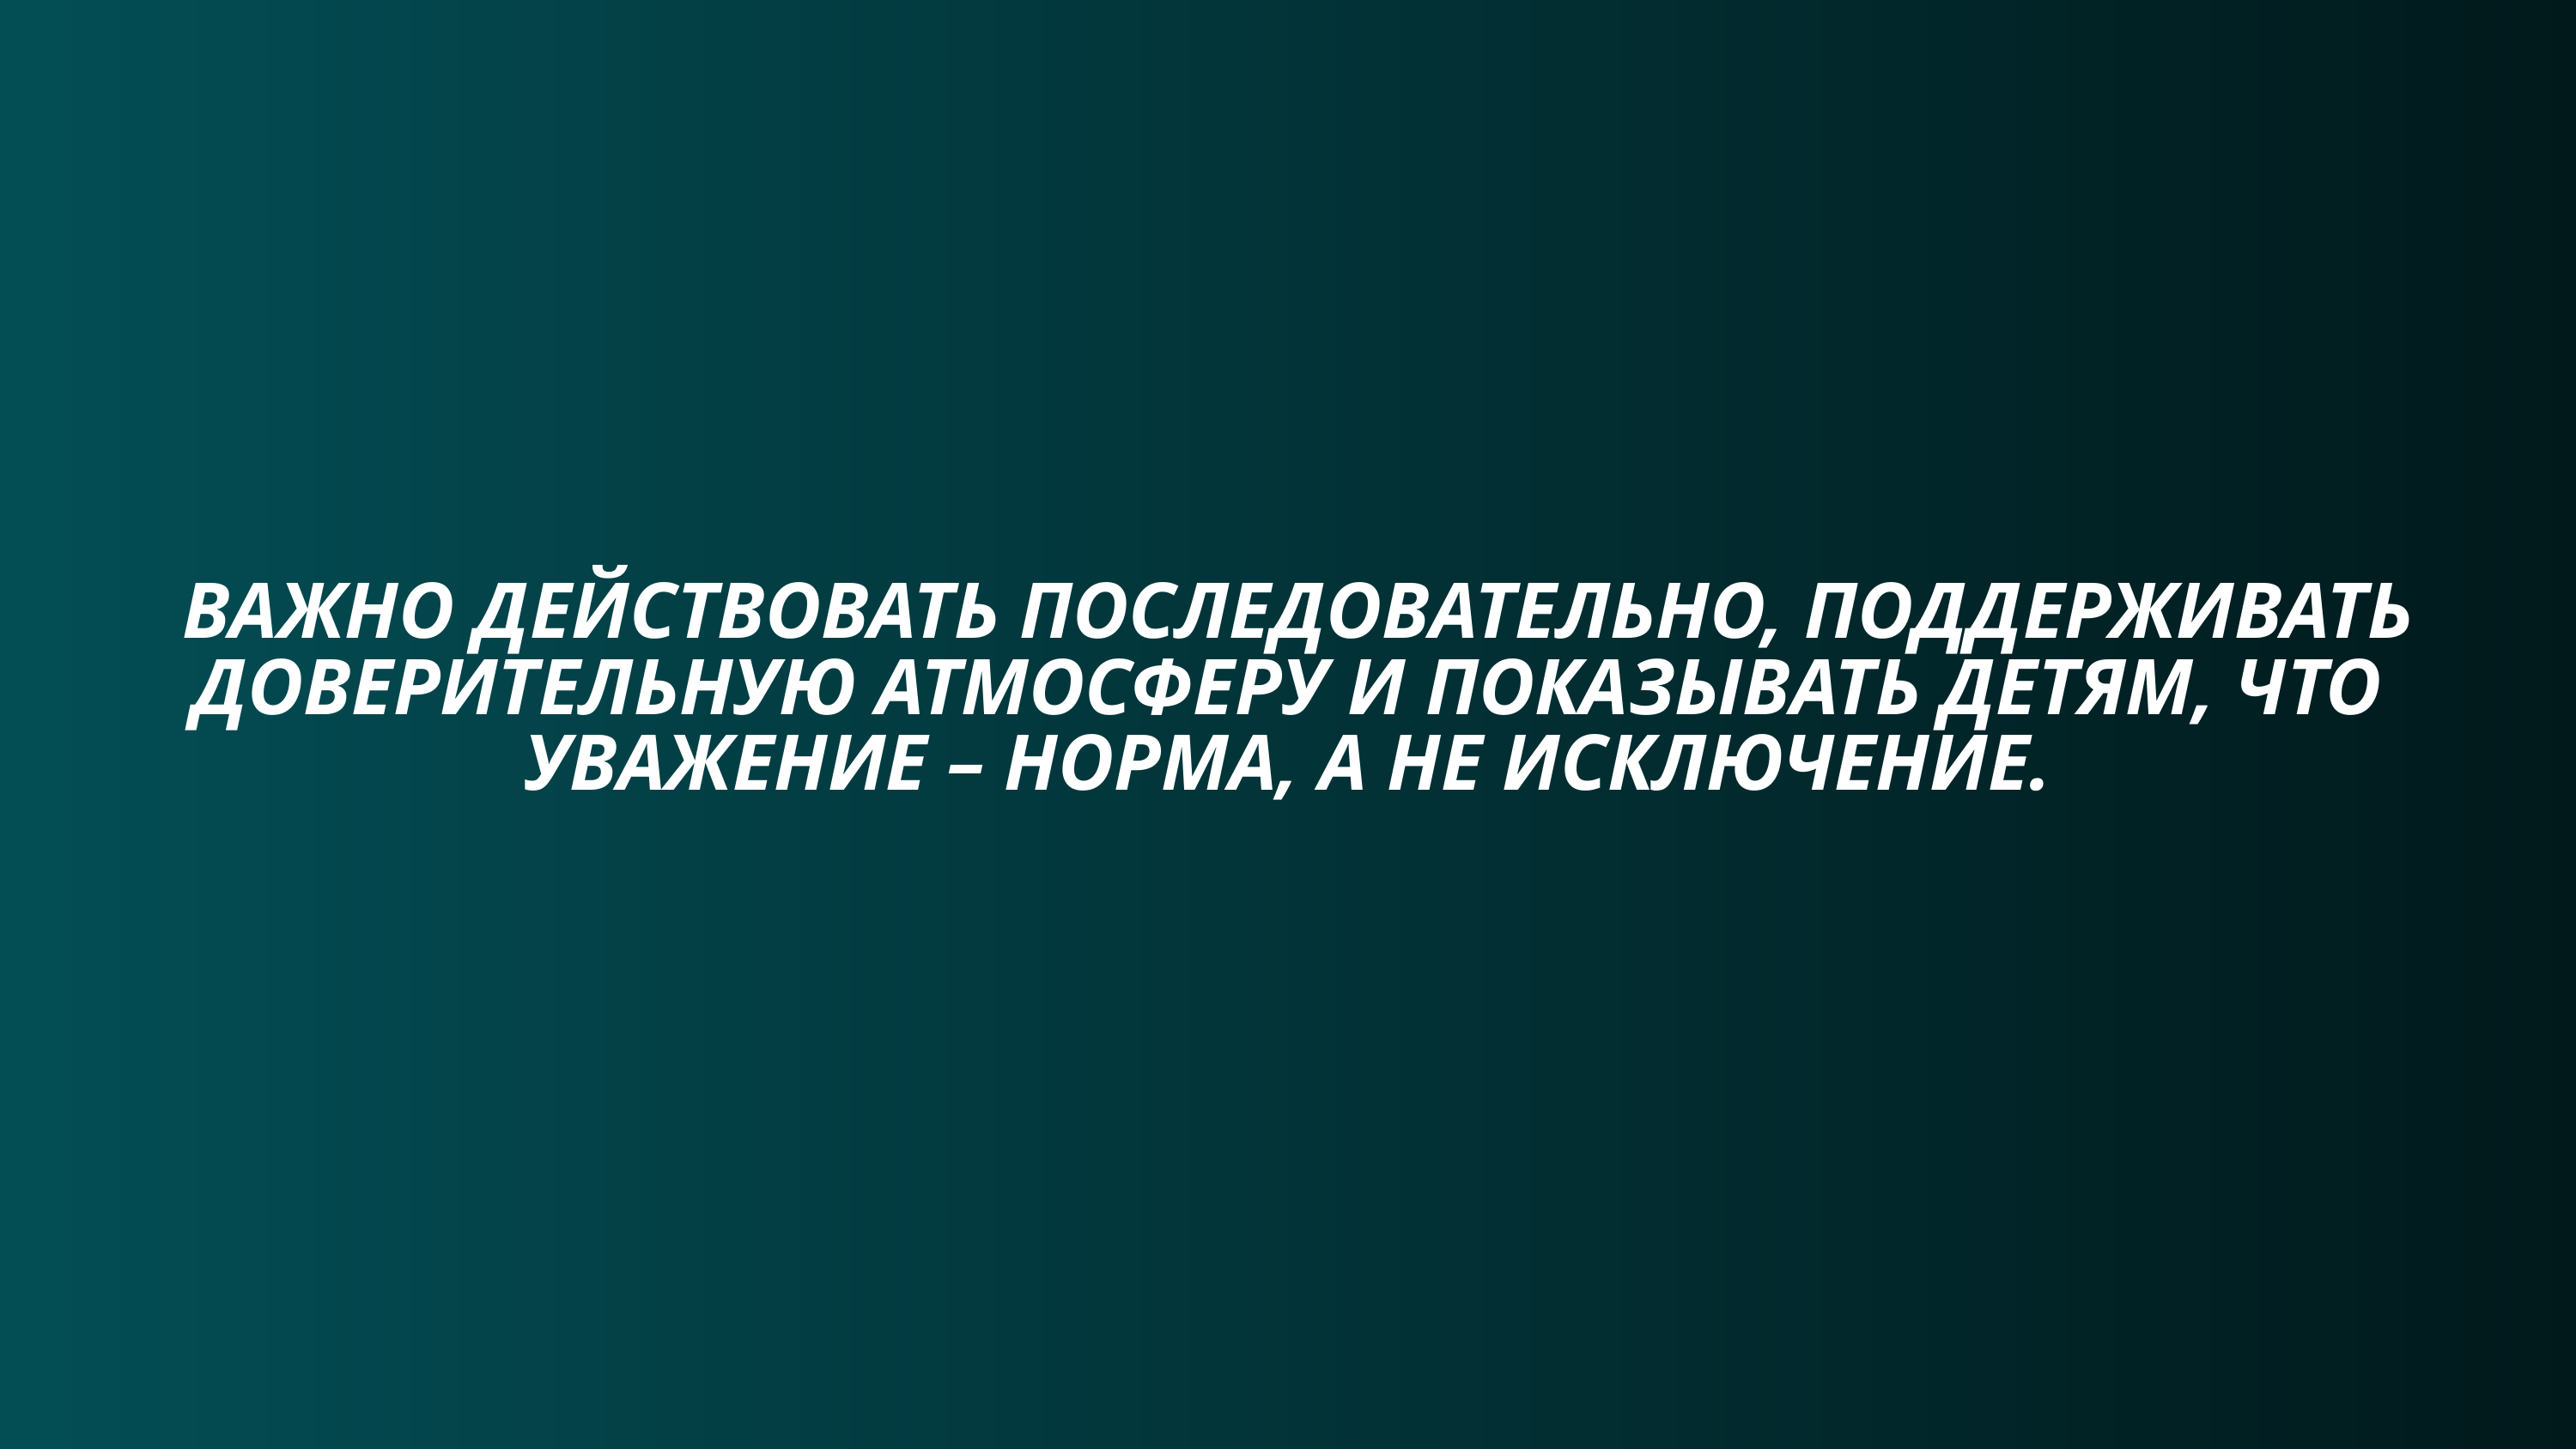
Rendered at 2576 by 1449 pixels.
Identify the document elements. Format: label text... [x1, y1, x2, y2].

text_box ВАЖНО ДЕЙСТВОВАТЬ ПОСЛЕДОВАТЕЛЬНО, ПОДДЕРЖИВАТЬ ДОВЕРИТЕЛЬНУЮ АТМОСФЕРУ И ПОКАЗЫВАТЬ ДЕТЯМ, ЧТО УВАЖЕНИЕ – НОРМА, А НЕ ИСКЛЮЧЕНИЕ. [96, 577, 2480, 882]
